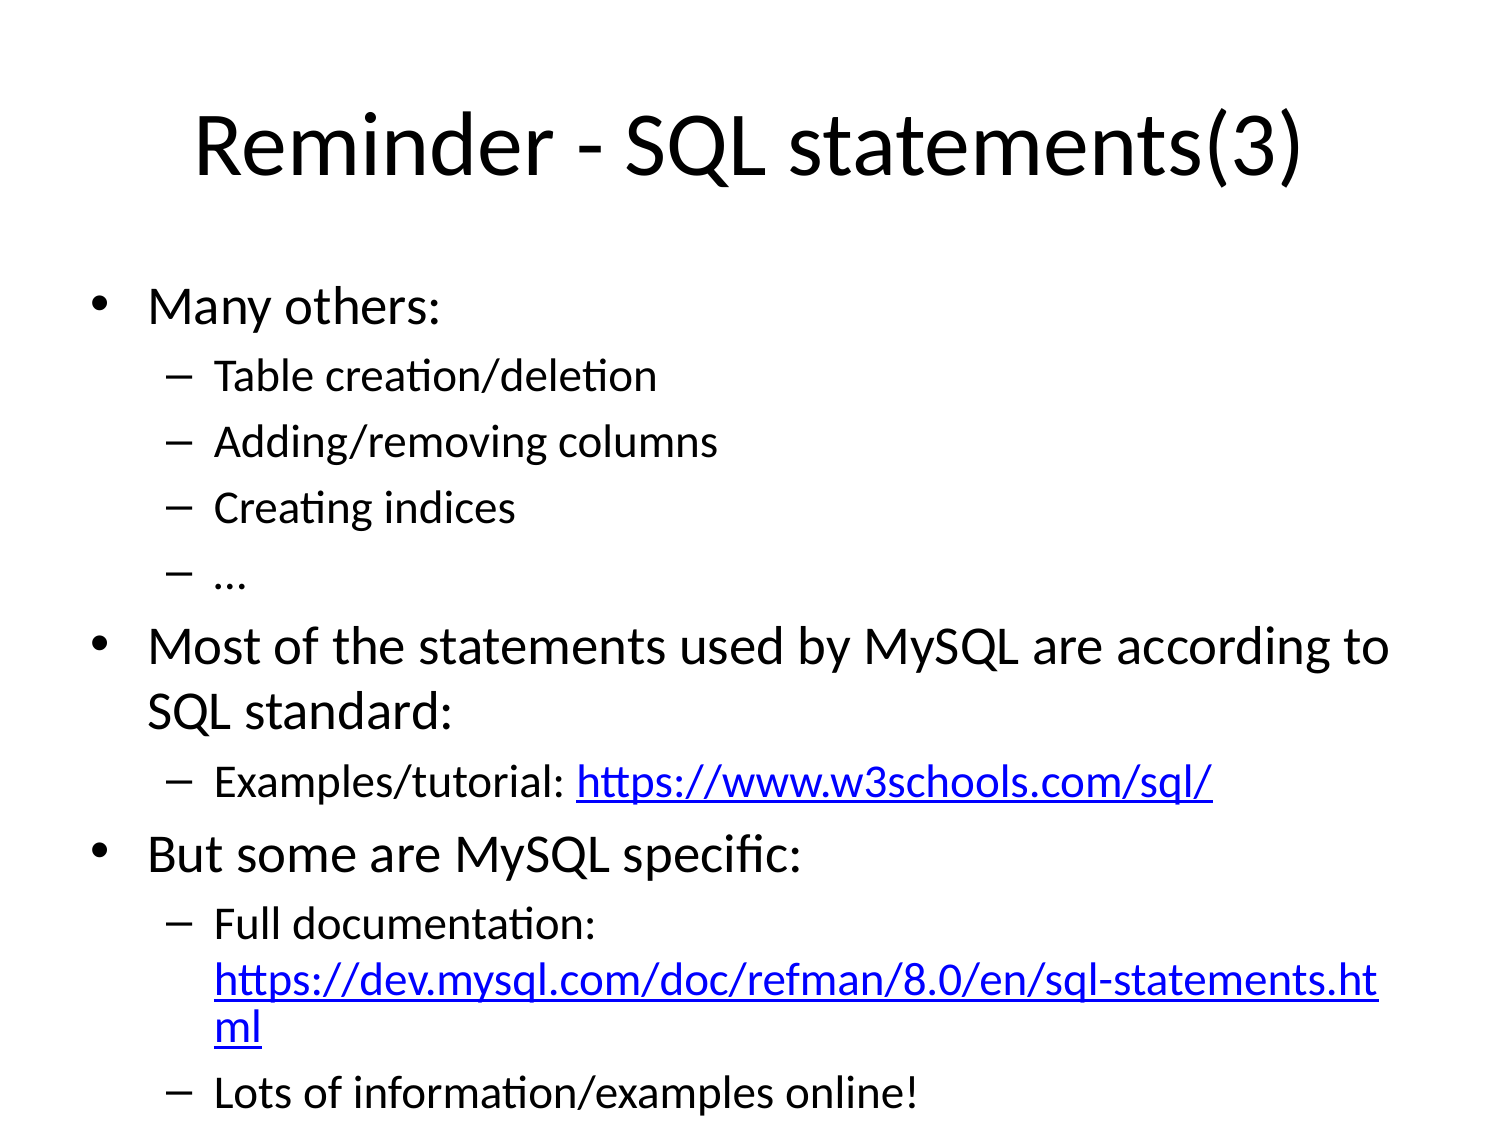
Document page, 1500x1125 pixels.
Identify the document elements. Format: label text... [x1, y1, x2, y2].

title Reminder - SQL statements(3) [75, 45, 1425, 233]
list Many others: Table creation/deletion Adding/removing columns Creating indices … Most of the statements used by MySQL are according to SQL standard: Examples/tutorial: https://www.w3schools.com/sql/ But some are MySQL specific: Full documentation: https://dev.mysql.com/doc/refman/8.0/en/sql-statements.html Lots of information/examples online! [75, 262, 1425, 1083]
